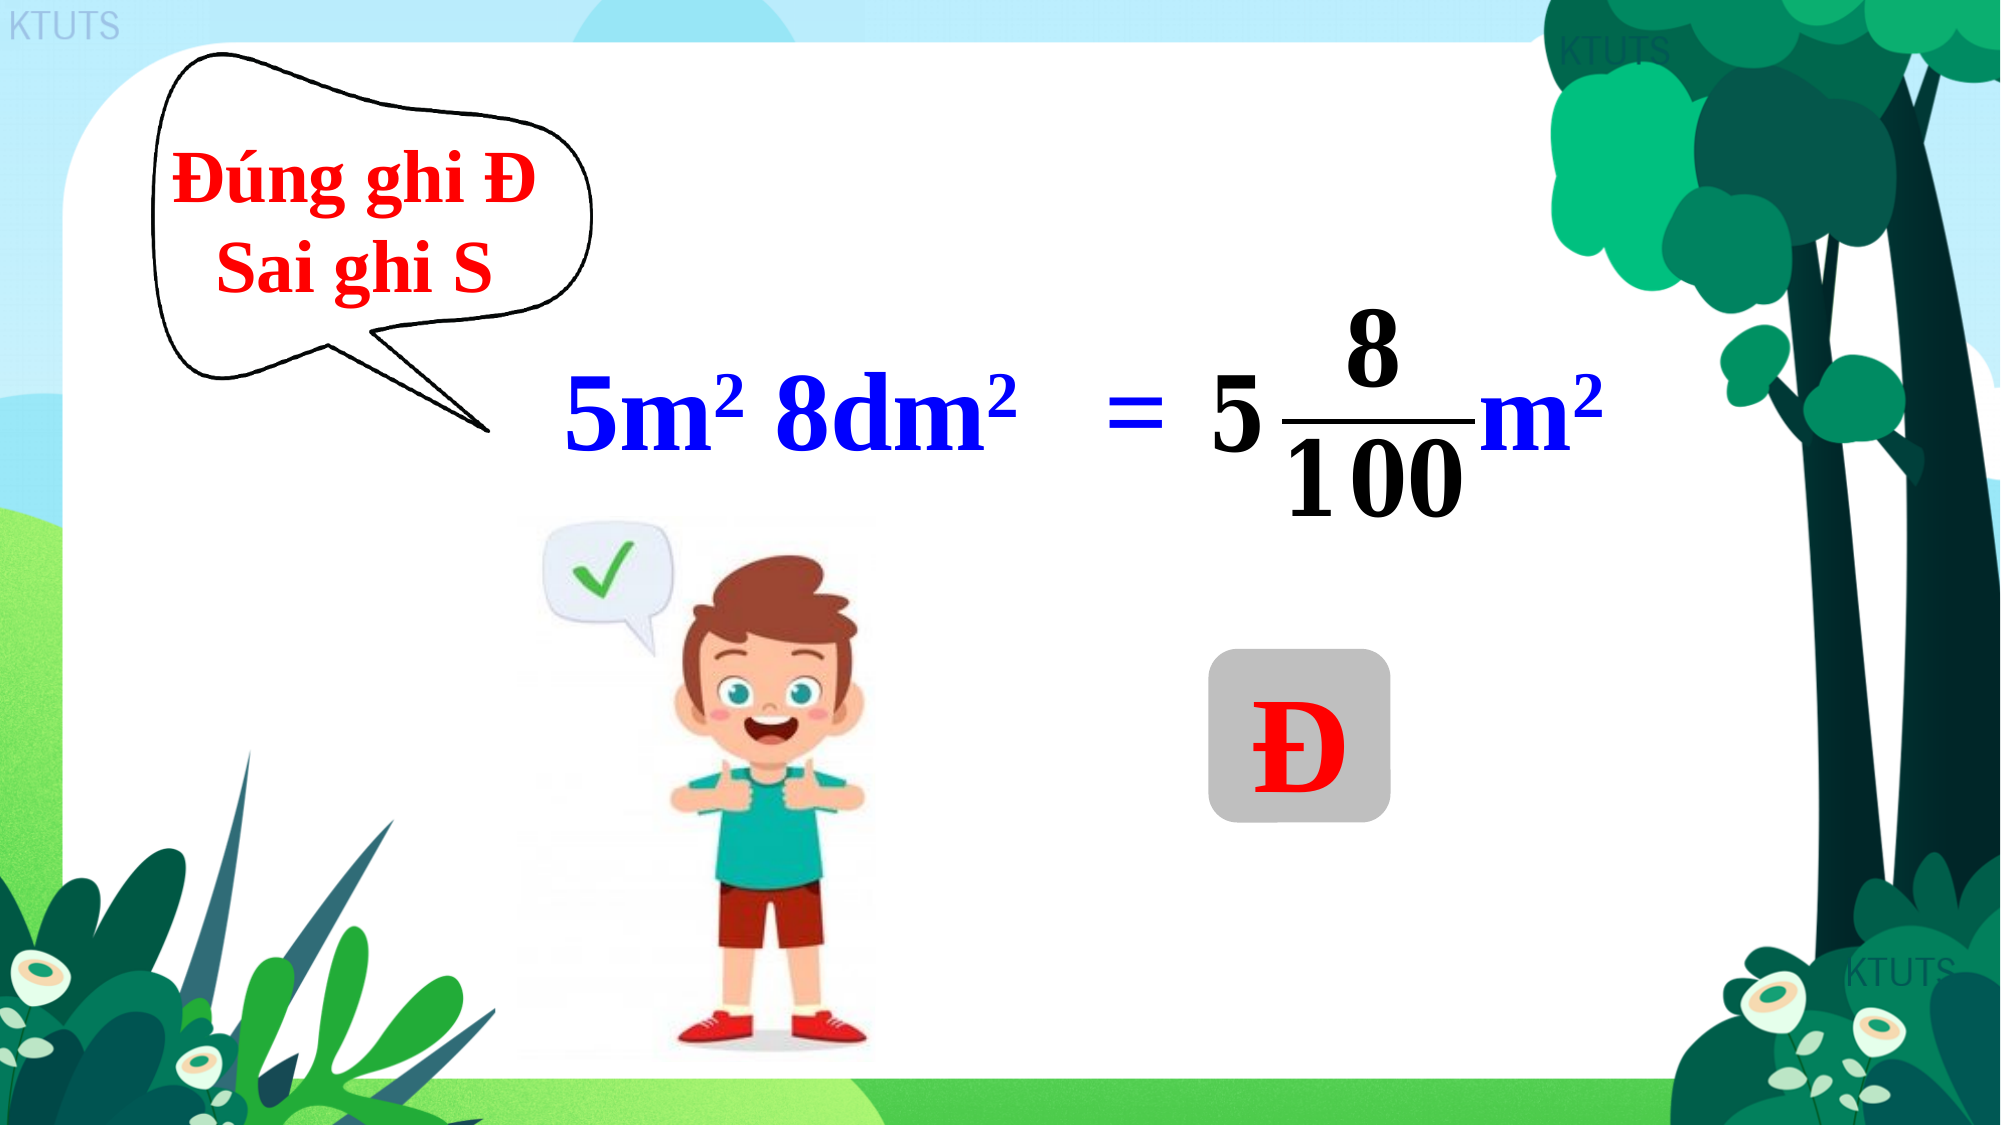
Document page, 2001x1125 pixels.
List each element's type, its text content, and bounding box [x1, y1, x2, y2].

text_box Đ [1215, 672, 1385, 802]
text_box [541, 294, 1752, 543]
picture [0, 0, 2001, 1125]
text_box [87, 52, 623, 433]
text_box [1207, 647, 1392, 824]
